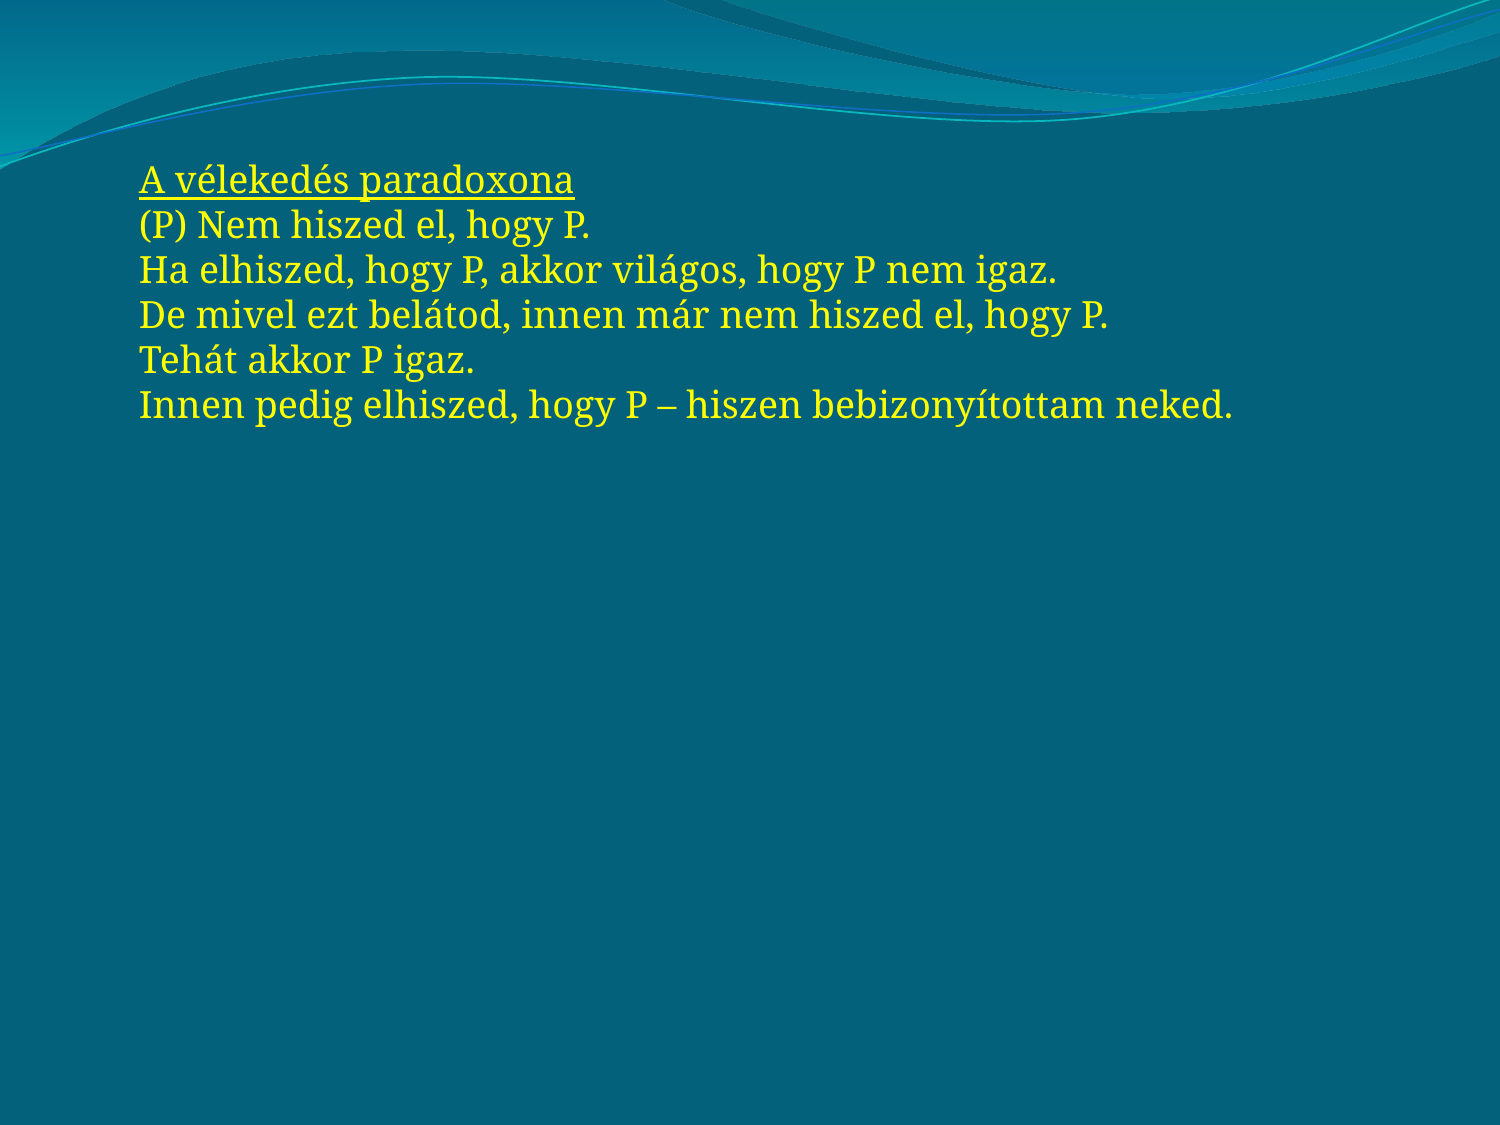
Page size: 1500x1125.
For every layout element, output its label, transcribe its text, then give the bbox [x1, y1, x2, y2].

text_box A vélekedés paradoxona (P) Nem hiszed el, hogy P. Ha elhiszed, hogy P, akkor világos, hogy P nem igaz. De mivel ezt belátod, innen már nem hiszed el, hogy P. Tehát akkor P igaz. Innen pedig elhiszed, hogy P – hiszen bebizonyítottam neked. [123, 148, 1376, 479]
